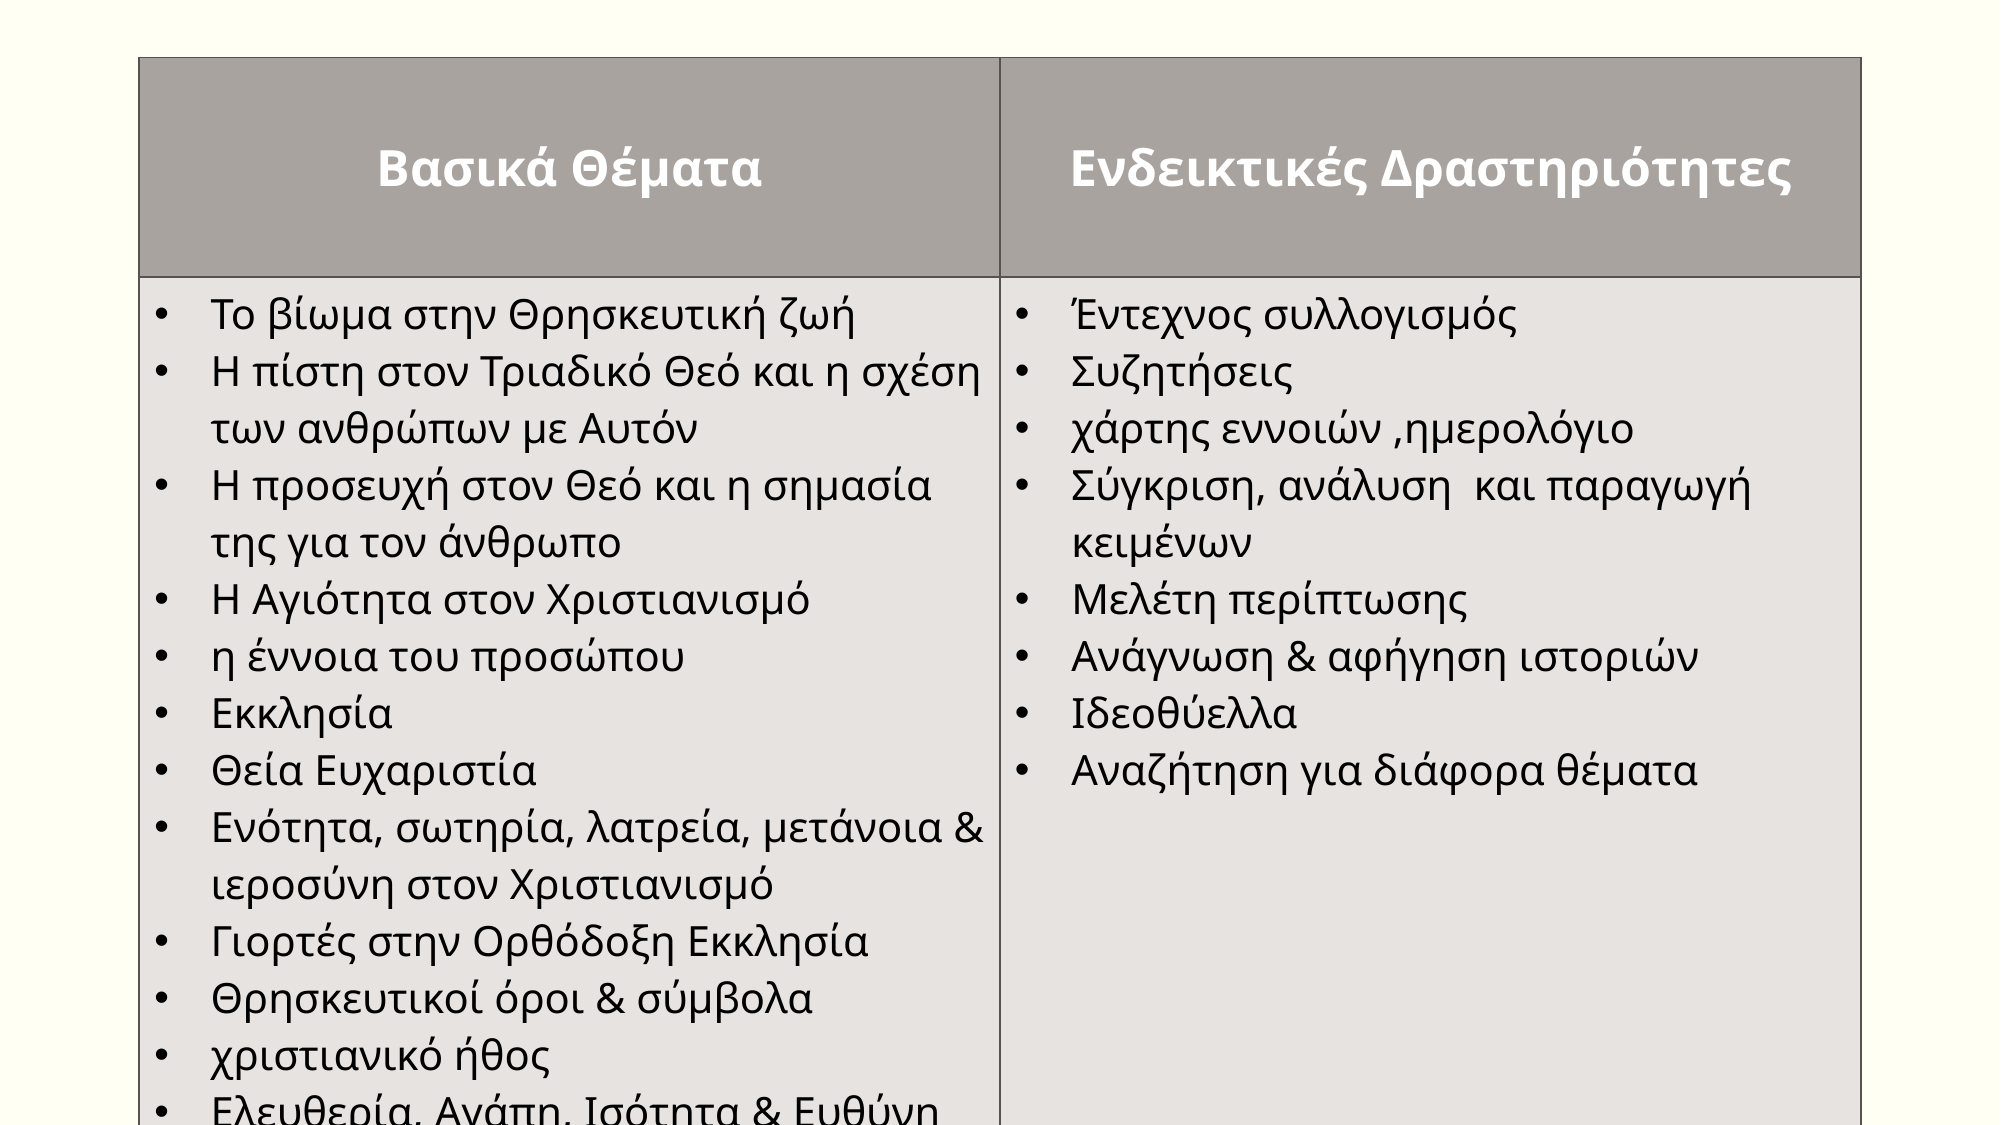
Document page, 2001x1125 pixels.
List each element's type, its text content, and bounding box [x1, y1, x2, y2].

table_header Βασικά Θέματα [140, 58, 999, 276]
table_cell Το βίωμα στην Θρησκευτική ζωή Η πίστη στον Τριαδικό Θεό και η σχέση των ανθρώπων με Αυτόν Η προσευχή στον Θεό και η σημασία της για τον άνθρωπο Η Αγιότητα στον Χριστιανισμό η έννοια του προσώπου Εκκλησία Θεία Ευχαριστία Ενότητα, σωτηρία, λατρεία, μετάνοια & ιεροσύνη στον Χριστιανισμό Γιορτές στην Ορθόδοξη Εκκλησία Θρησκευτικοί όροι & σύμβολα χριστιανικό ήθος Ελευθερία, Αγάπη, Ισότητα & Ευθύνη στην Ορθόδοξη Χριστιανική Παράδοση [140, 278, 999, 1125]
table_header Ενδεικτικές Δραστηριότητες [1001, 58, 1860, 276]
table_cell Έντεχνος συλλογισμός Συζητήσεις χάρτης εννοιών ,ημερολόγιο Σύγκριση, ανάλυση και παραγωγή κειμένων Μελέτη περίπτωσης Ανάγνωση & αφήγηση ιστοριών Ιδεοθύελλα Αναζήτηση για διάφορα θέματα [1001, 278, 1860, 1125]
